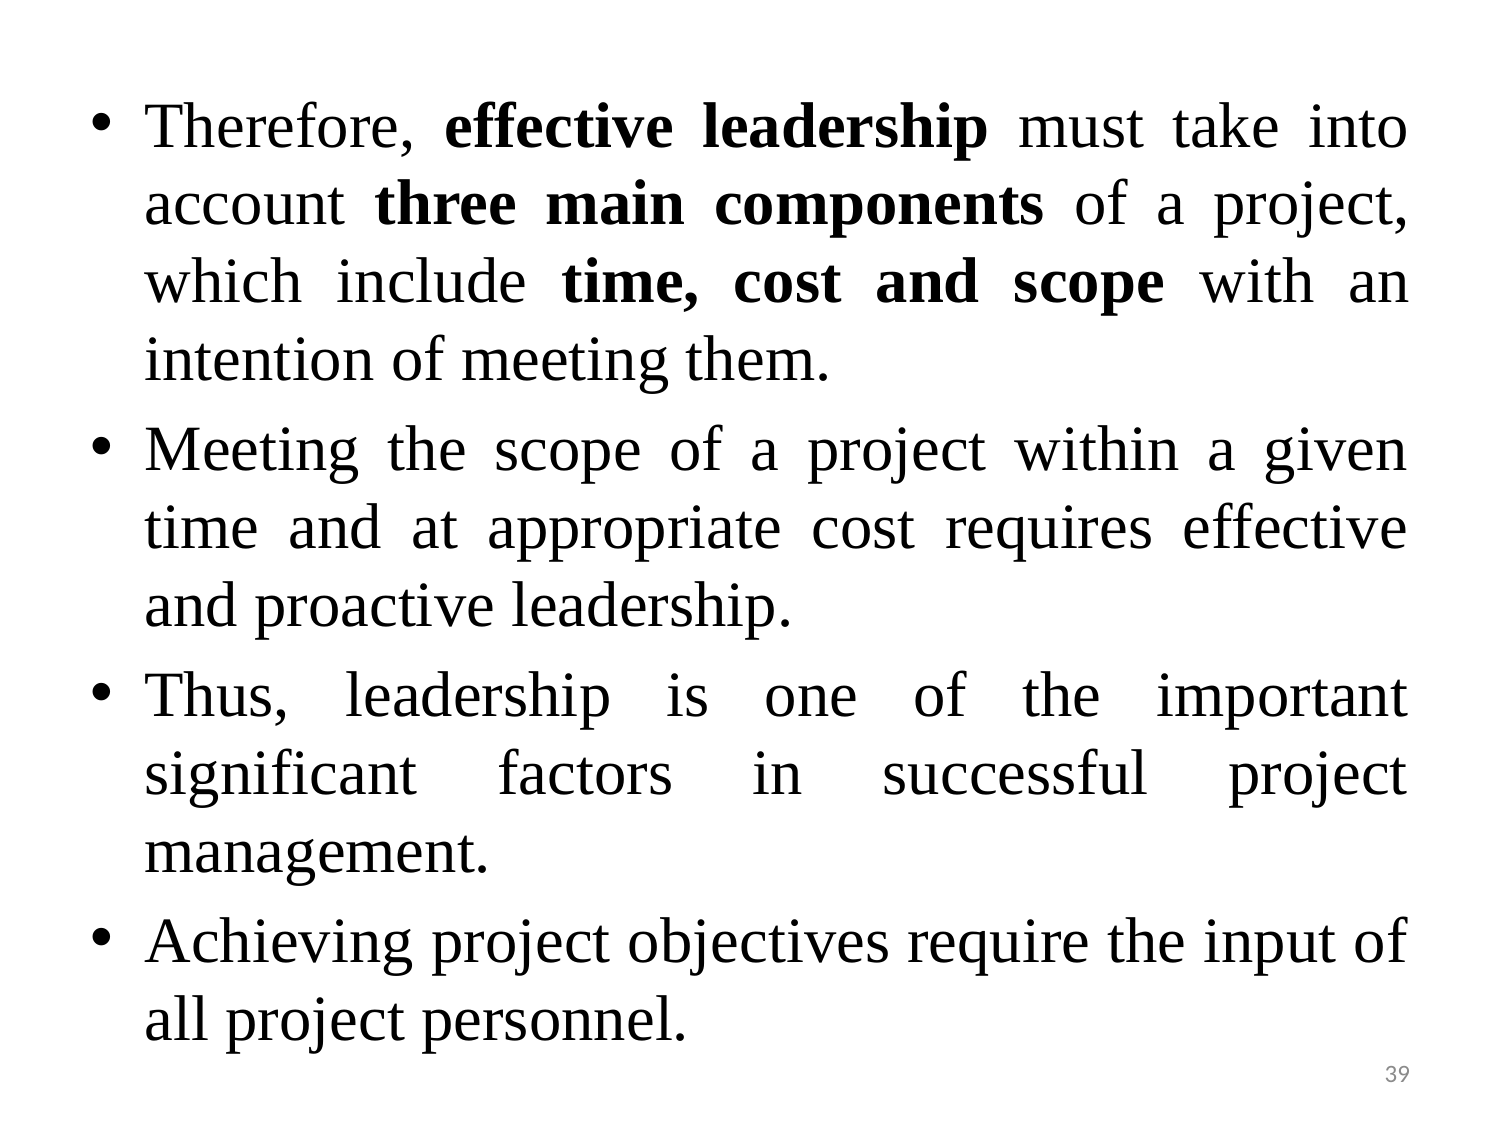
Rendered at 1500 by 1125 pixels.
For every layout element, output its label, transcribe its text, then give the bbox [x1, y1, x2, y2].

list Therefore, effective leadership must take into account three main components of a project, which include time, cost and scope with an intention of meeting them. Meeting the scope of a project within a given time and at appropriate cost requires effective and proactive leadership. Thus, leadership is one of the important significant factors in successful project management. Achieving project objectives require the input of all project personnel. [75, 75, 1425, 1063]
slide_number 39 [1074, 1042, 1425, 1103]
